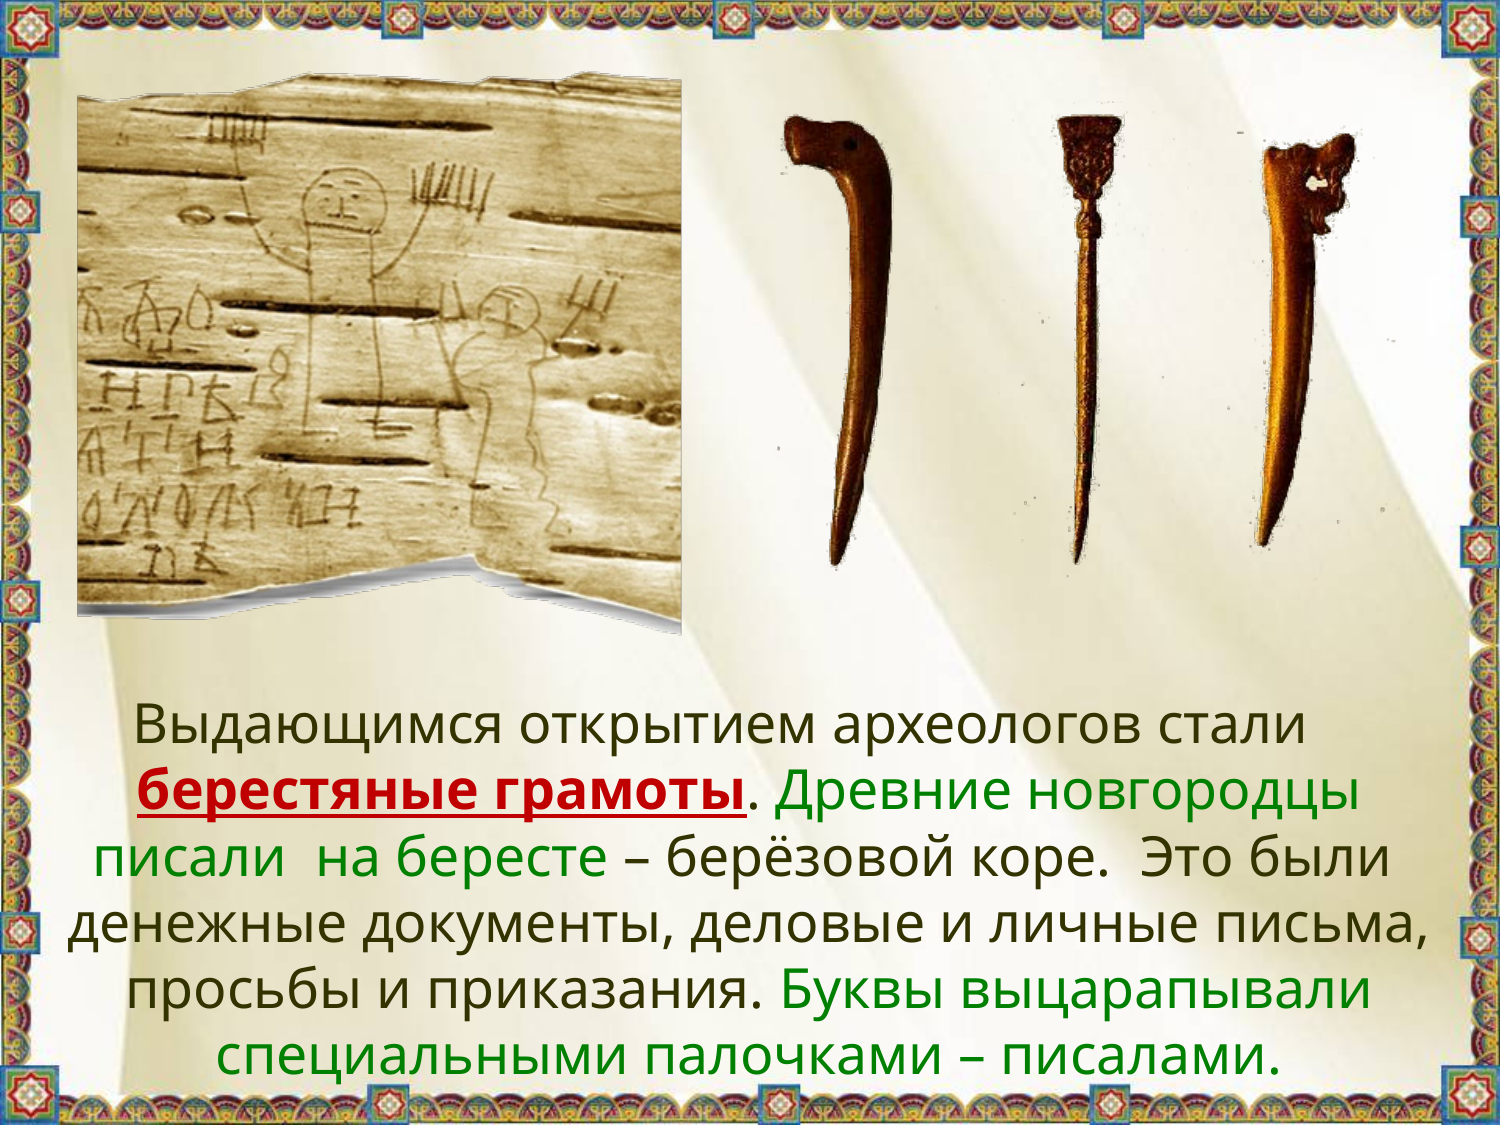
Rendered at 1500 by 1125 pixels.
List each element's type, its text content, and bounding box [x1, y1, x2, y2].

list Выдающимся открытием археологов стали берестяные грамоты. Древние новгородцы писали на бересте – берёзовой коре. Это были денежные документы, деловые и личные письма, просьбы и приказания. Буквы выцарапывали специальными палочками – писалами. [0, 680, 1471, 1099]
picture [0, 0, 1500, 1125]
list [76, 66, 684, 673]
